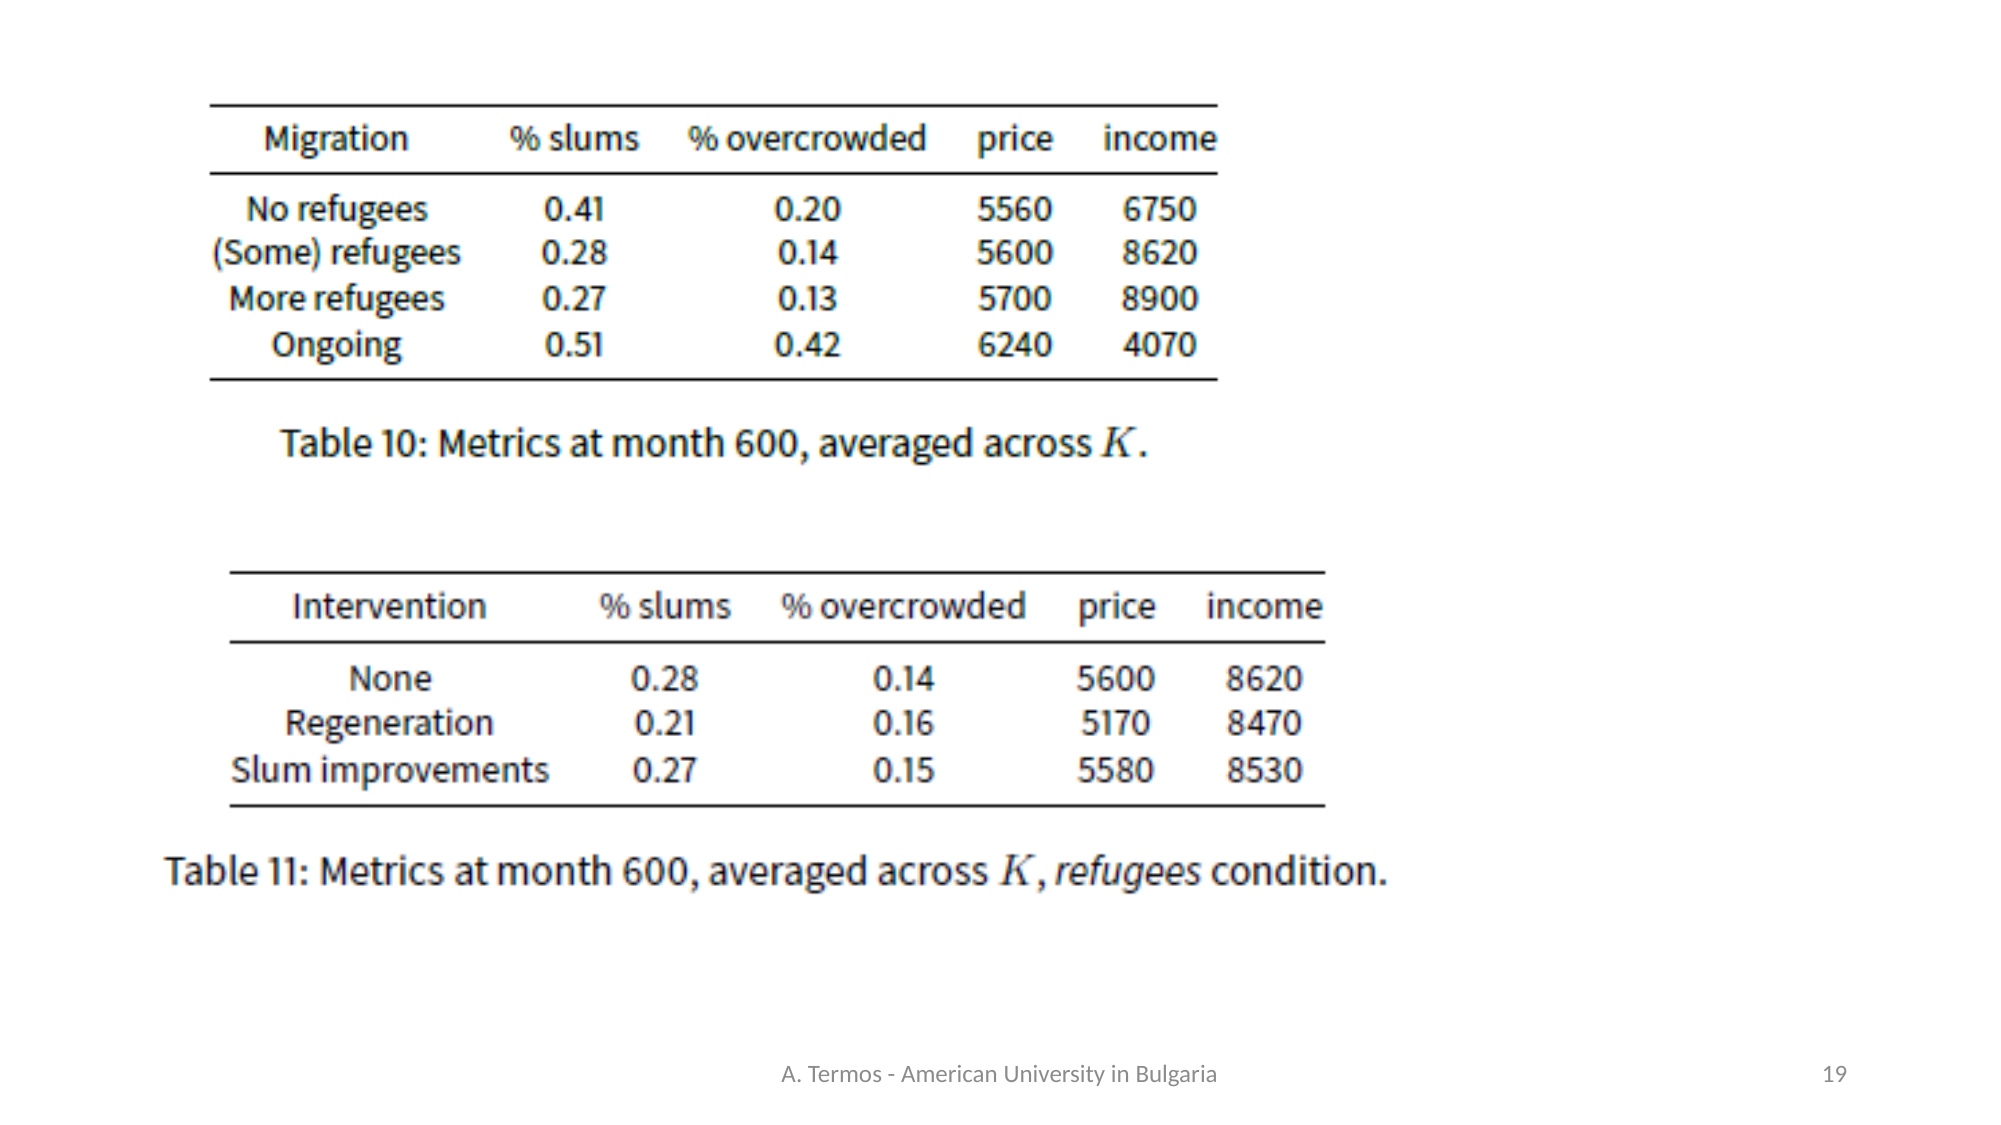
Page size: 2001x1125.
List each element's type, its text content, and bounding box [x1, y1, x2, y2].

footer A. Termos - American University in Bulgaria [662, 1042, 1338, 1103]
picture [82, 525, 1448, 920]
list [173, 70, 1281, 479]
slide_number 19 [1412, 1042, 1863, 1103]
